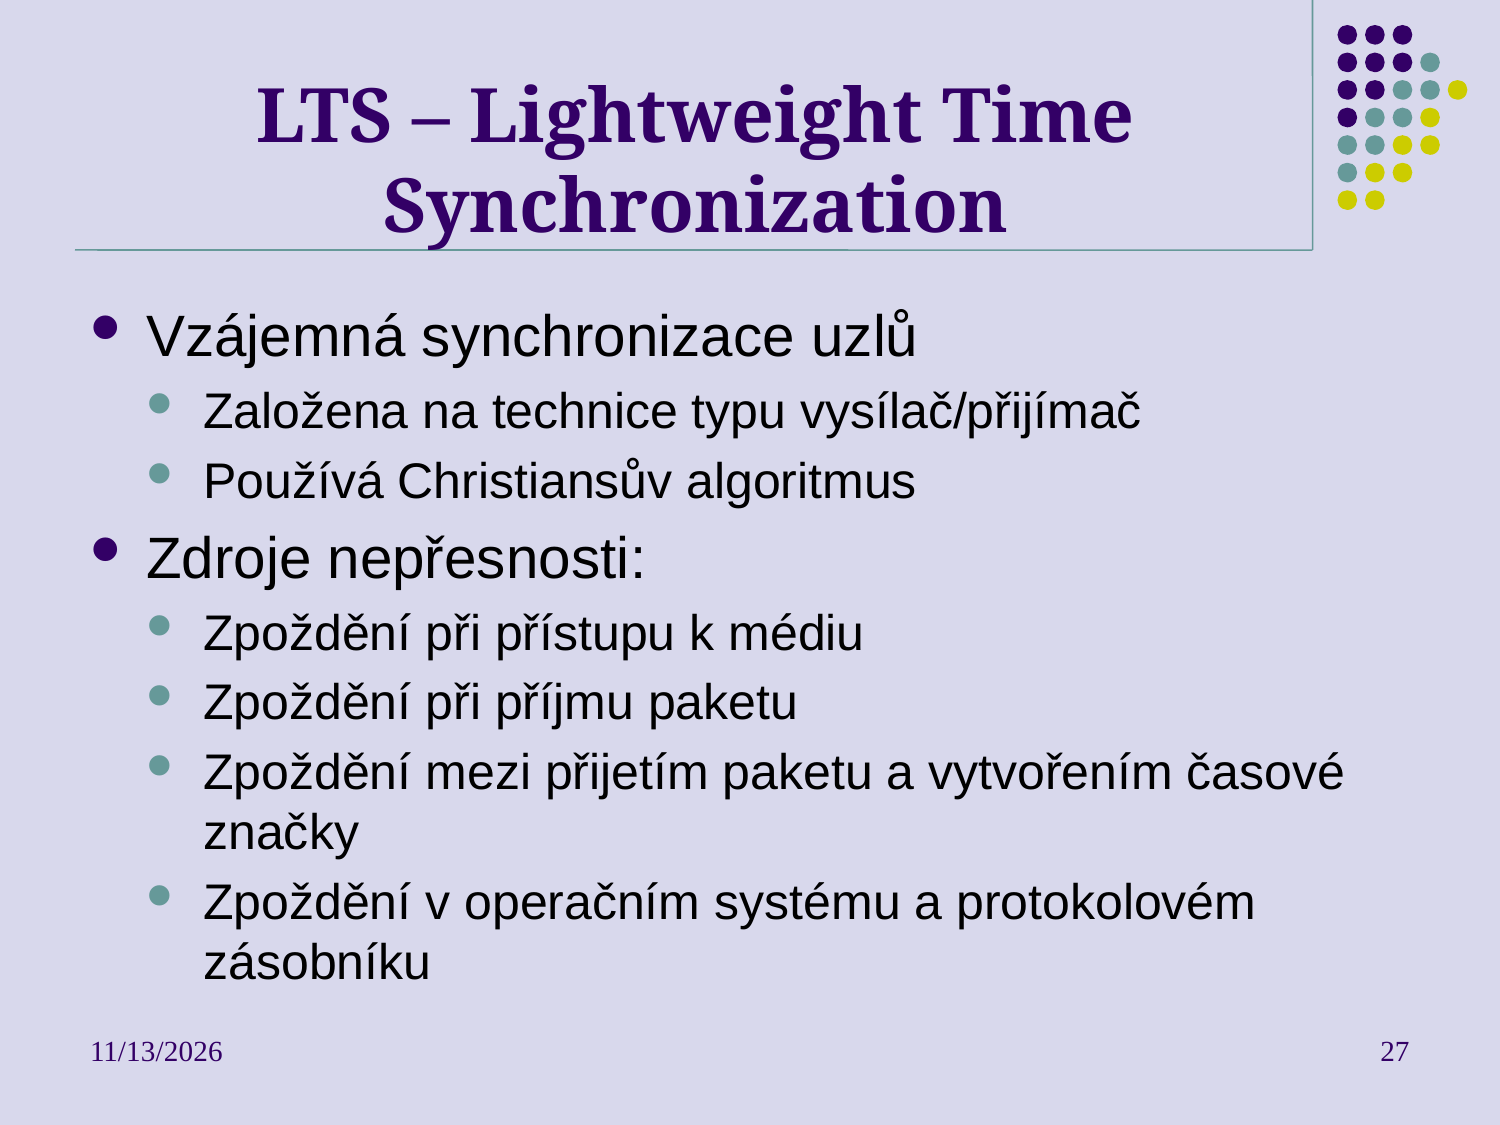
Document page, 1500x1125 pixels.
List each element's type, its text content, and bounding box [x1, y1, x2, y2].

list Vzájemná synchronizace uzlů Založena na technice typu vysílač/přijímač Používá Christiansův algoritmus Zdroje nepřesnosti: Zpoždění při přístupu k médiu Zpoždění při příjmu paketu Zpoždění mezi přijetím paketu a vytvořením časové značky Zpoždění v operačním systému a protokolovém zásobníku [75, 290, 1425, 1035]
slide_number 27 [1074, 1025, 1425, 1100]
title LTS – Lightweight Time Synchronization [75, 24, 1317, 256]
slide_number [75, 1025, 425, 1100]
